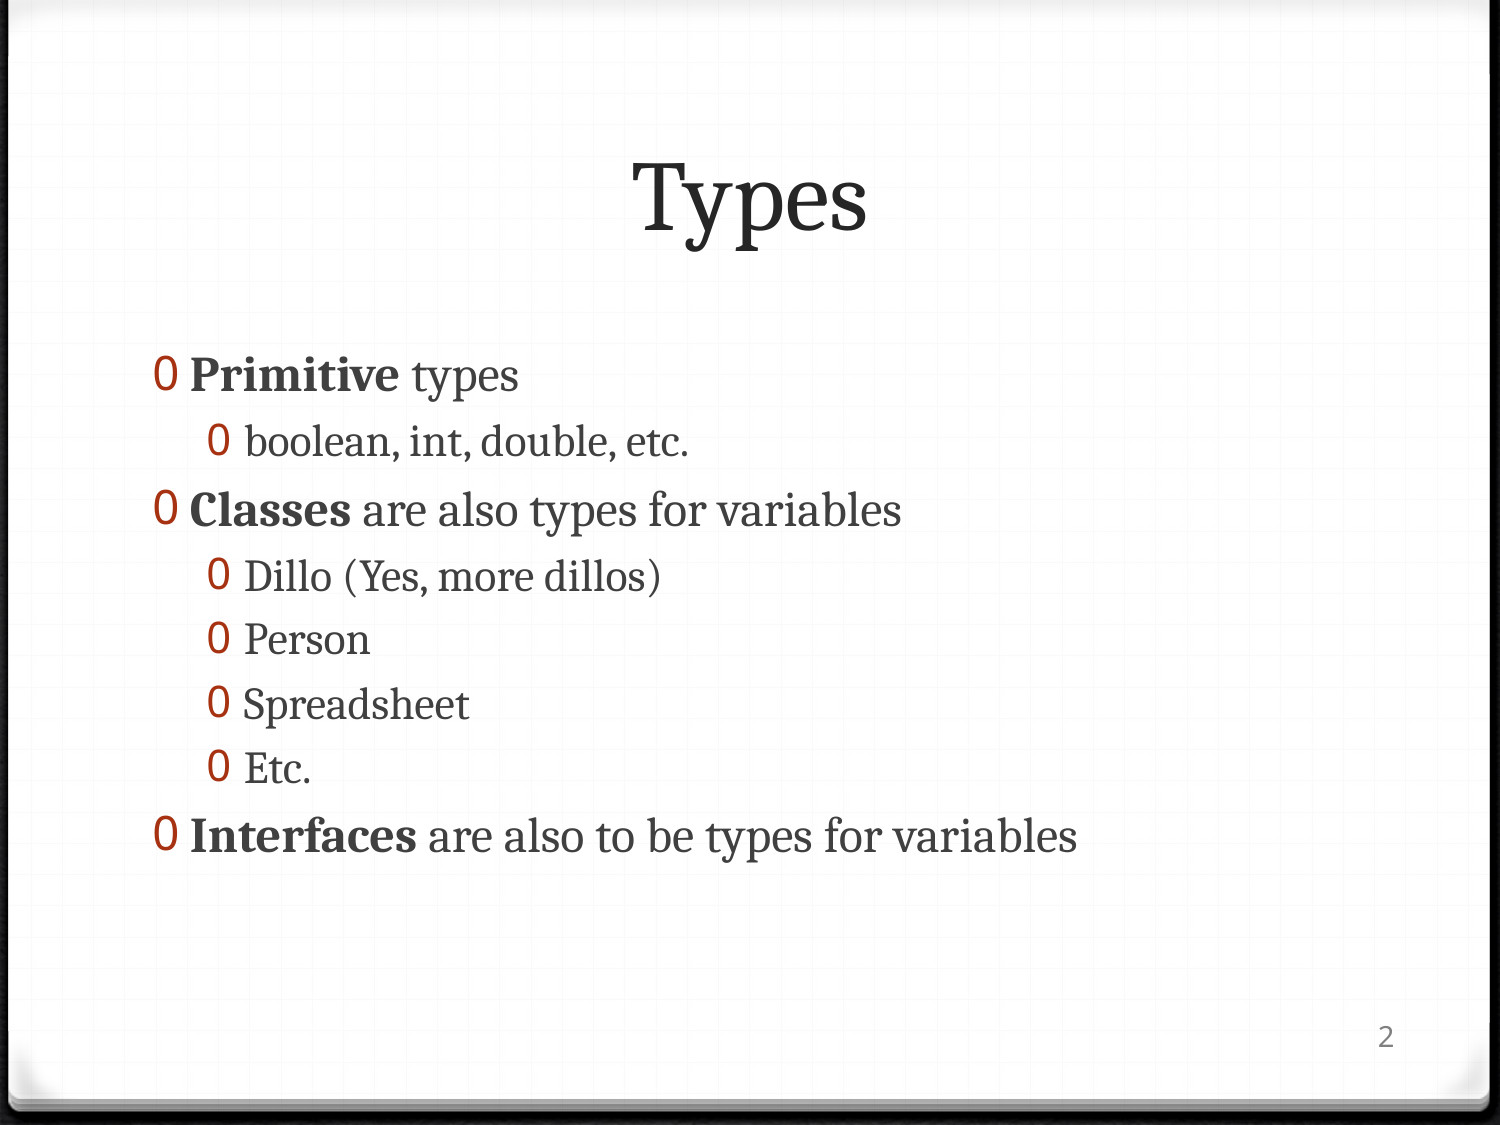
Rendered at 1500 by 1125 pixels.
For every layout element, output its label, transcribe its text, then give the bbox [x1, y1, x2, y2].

title Types [90, 71, 1410, 309]
slide_number 2 [1059, 1008, 1410, 1069]
picture [0, 0, 1500, 1125]
list Primitive types boolean, int, double, etc. Classes are also types for variables Dillo (Yes, more dillos) Person Spreadsheet Etc. Interfaces are also to be types for variables [137, 334, 1363, 983]
